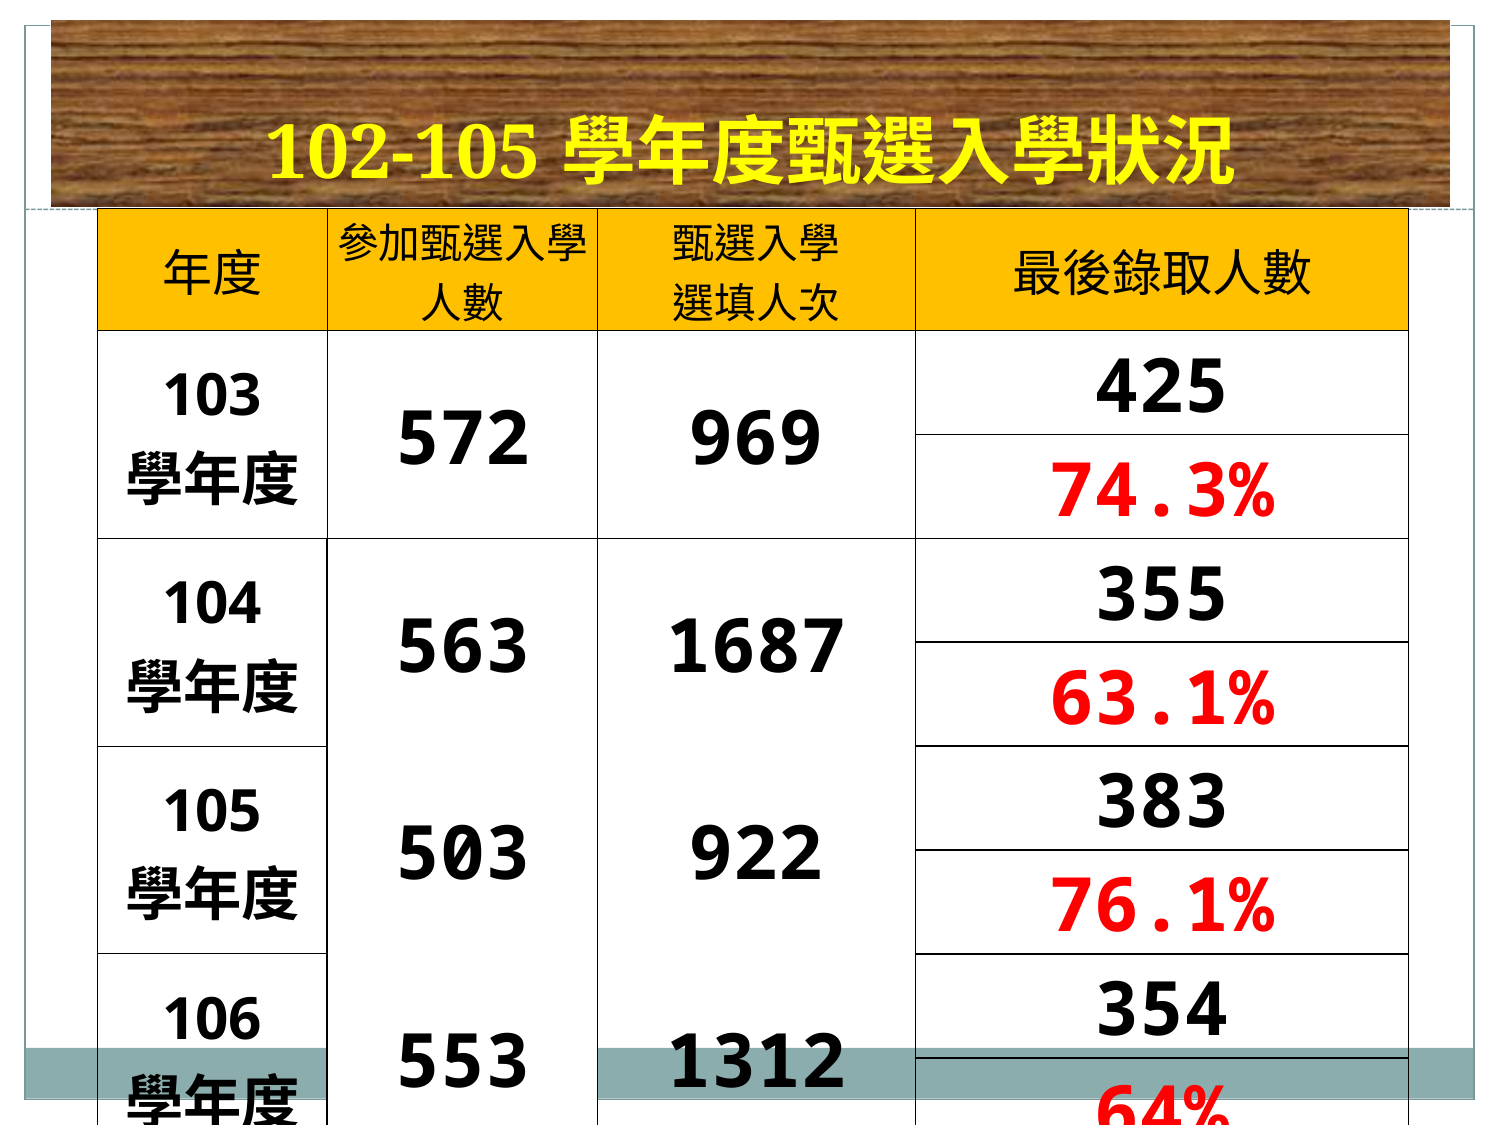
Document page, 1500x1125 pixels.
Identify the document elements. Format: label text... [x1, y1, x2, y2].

table_header 最後錄取人數 [916, 209, 1408, 330]
table_cell 103 學年度 [98, 331, 327, 538]
table_cell 104 學年度 [98, 539, 326, 746]
table_cell 553 [328, 954, 597, 1125]
table_header 甄選入學 選填人次 [598, 209, 915, 330]
table_header 年度 [98, 209, 327, 330]
table_cell 1687 [598, 539, 915, 746]
table_cell 105 學年度 [98, 747, 326, 953]
table_cell 355 [916, 539, 1408, 641]
text_box 102-105學年度甄選入學狀況 [50, 19, 1451, 208]
table_cell 1312 [598, 954, 915, 1125]
table_cell 64% [916, 1059, 1408, 1125]
table_cell 922 [598, 746, 915, 954]
table_cell 63.1% [916, 643, 1408, 745]
table_cell 572 [328, 331, 597, 538]
table_cell 354 [916, 955, 1408, 1057]
table_header 參加甄選入學人數 [328, 209, 597, 330]
table_cell 969 [598, 331, 915, 538]
table_cell 76.1% [916, 851, 1408, 953]
table_cell 503 [328, 746, 597, 954]
table_cell 106 學年度 [98, 954, 326, 1125]
table_cell 74.3% [916, 435, 1408, 538]
table_cell 383 [916, 747, 1408, 849]
table_cell 425 [916, 331, 1408, 434]
table_cell 563 [328, 539, 597, 746]
